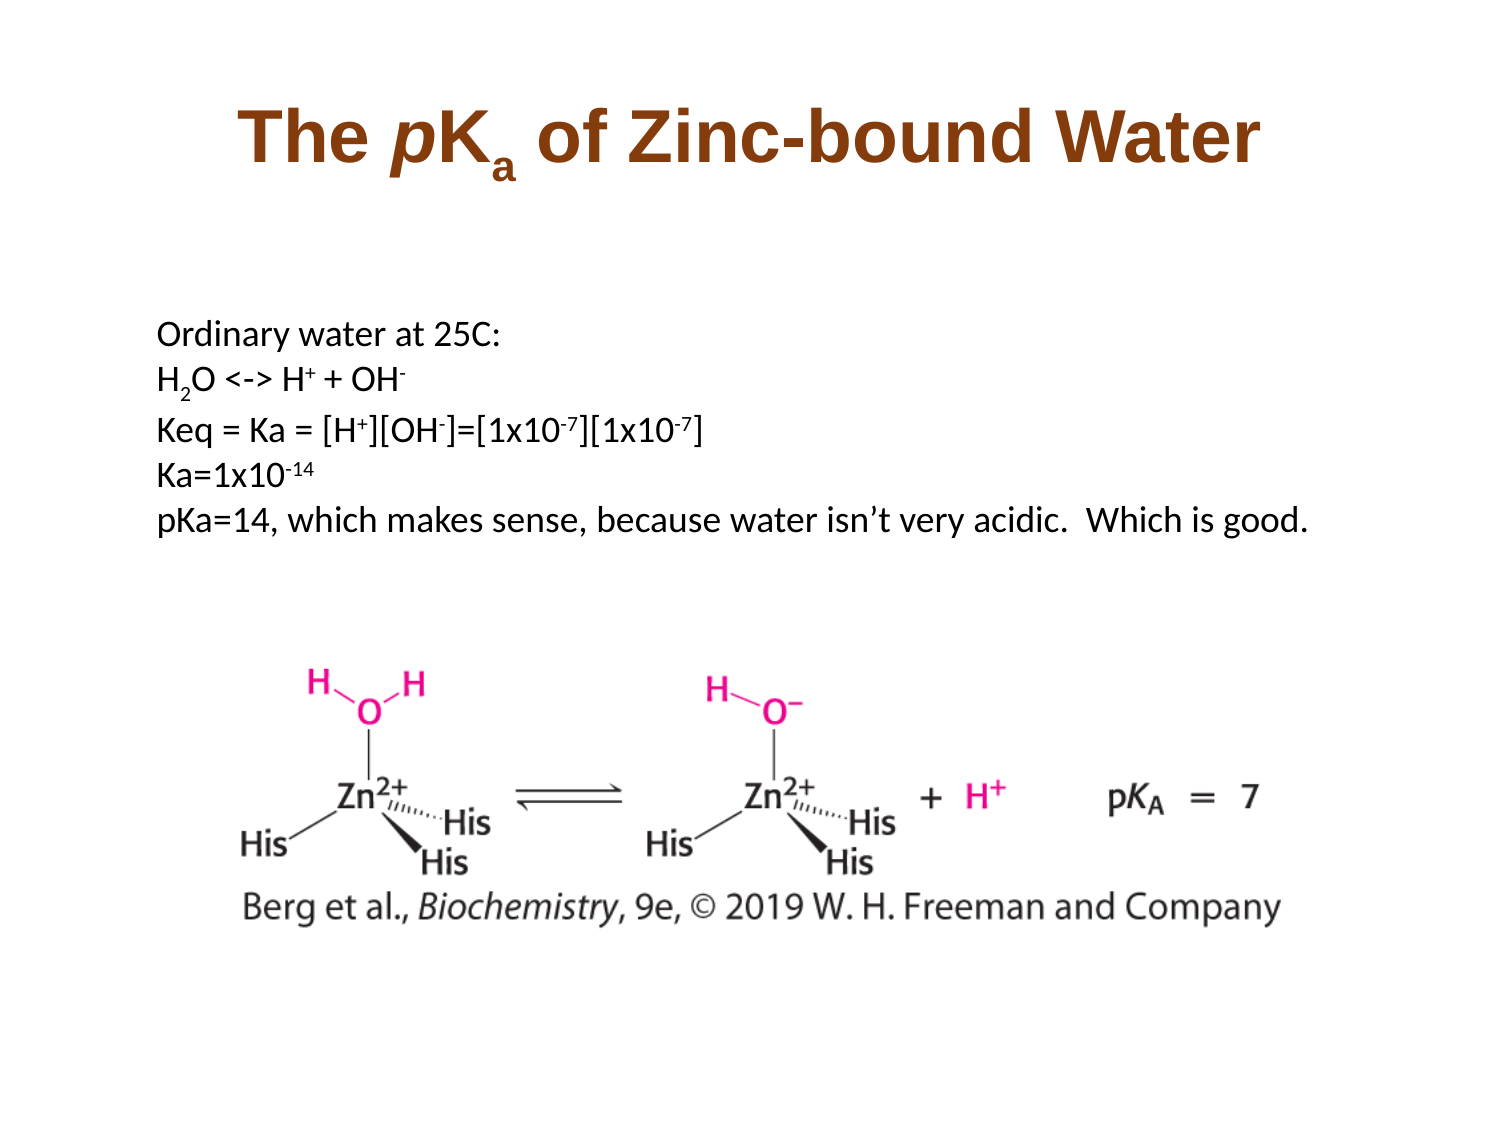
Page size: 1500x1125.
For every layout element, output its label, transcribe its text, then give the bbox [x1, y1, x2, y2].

text_box Ordinary water at 25C: H2O <-> H+ + OH- Keq = Ka = [H+][OH-]=[1x10-7][1x10-7] Ka=1x10-14 pKa=14, which makes sense, because water isn’t very acidic. Which is good. [141, 301, 1346, 548]
title The pKa of Zinc-bound Water [75, 45, 1425, 233]
picture [17, 665, 1483, 933]
